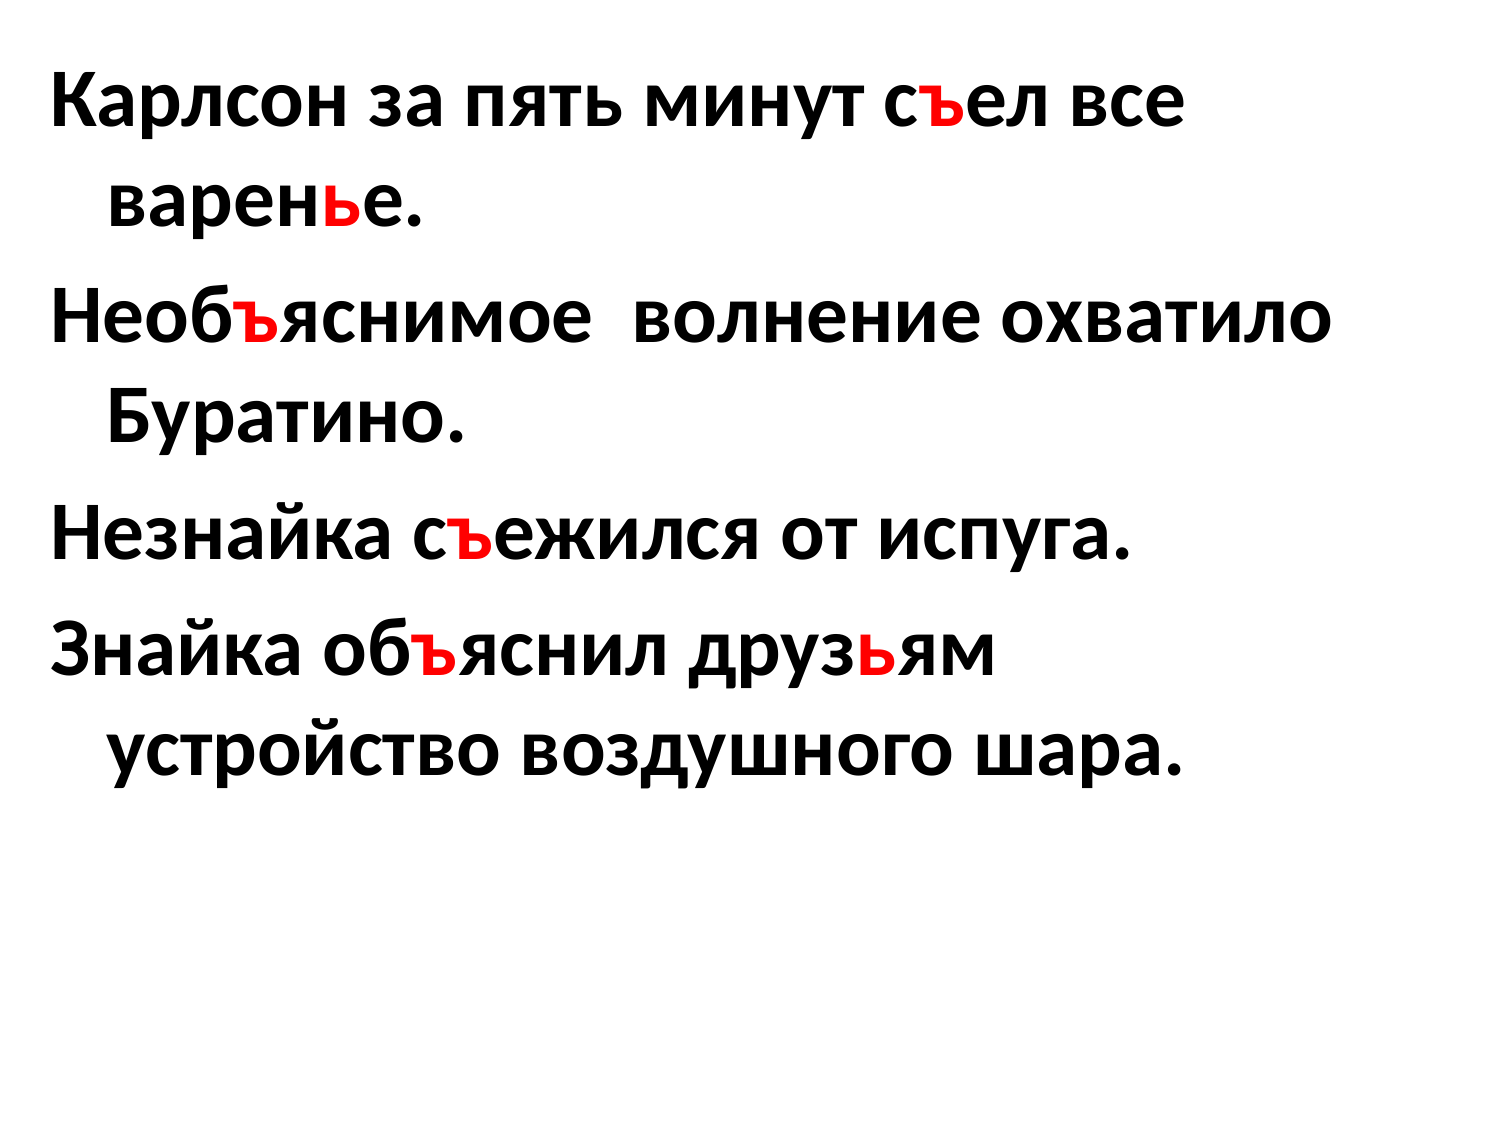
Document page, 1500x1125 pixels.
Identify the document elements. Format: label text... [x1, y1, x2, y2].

list Карлсон за пять минут съел все варенье. Необъяснимое волнение охватило Буратино. Незнайка съежился от испуга. Знайка объяснил друзьям устройство воздушного шара. [34, 34, 1426, 1091]
